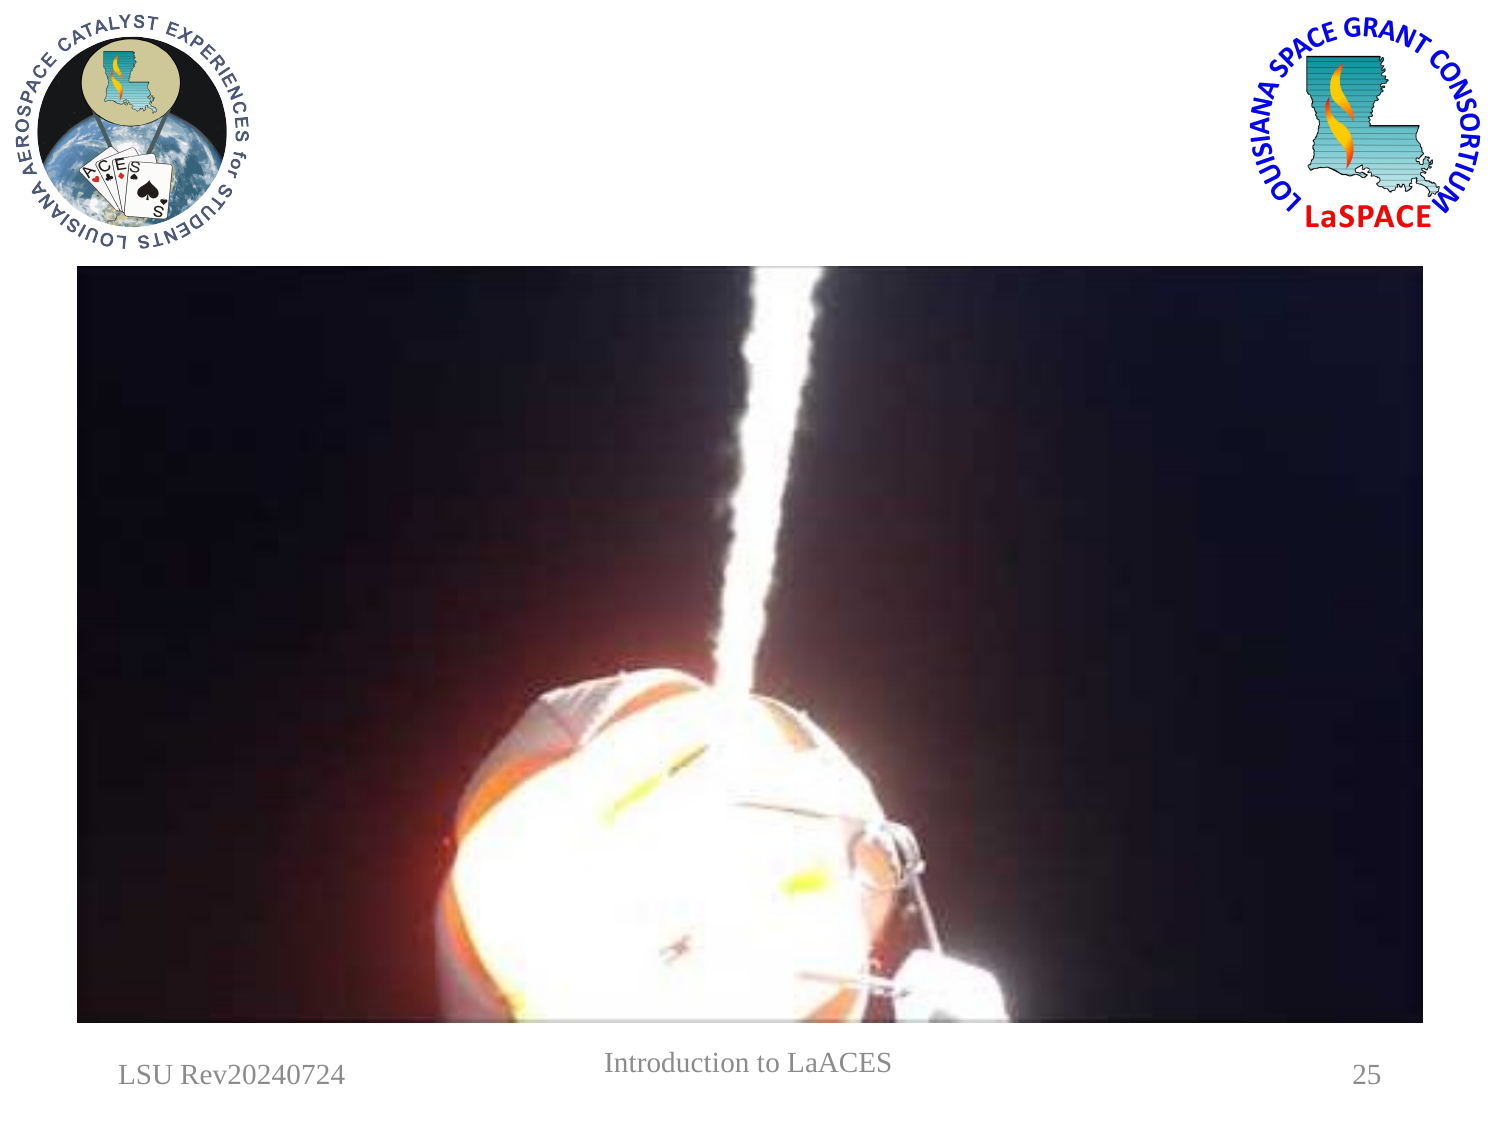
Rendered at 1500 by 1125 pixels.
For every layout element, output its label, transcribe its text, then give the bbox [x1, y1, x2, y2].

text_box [76, 265, 1424, 1024]
footer Introduction to LaACES [478, 1024, 1019, 1098]
picture [15, 14, 249, 249]
slide_number 25 [1059, 1042, 1397, 1103]
picture [1245, 14, 1485, 235]
slide_number LSU Rev20240724 [103, 1042, 441, 1103]
